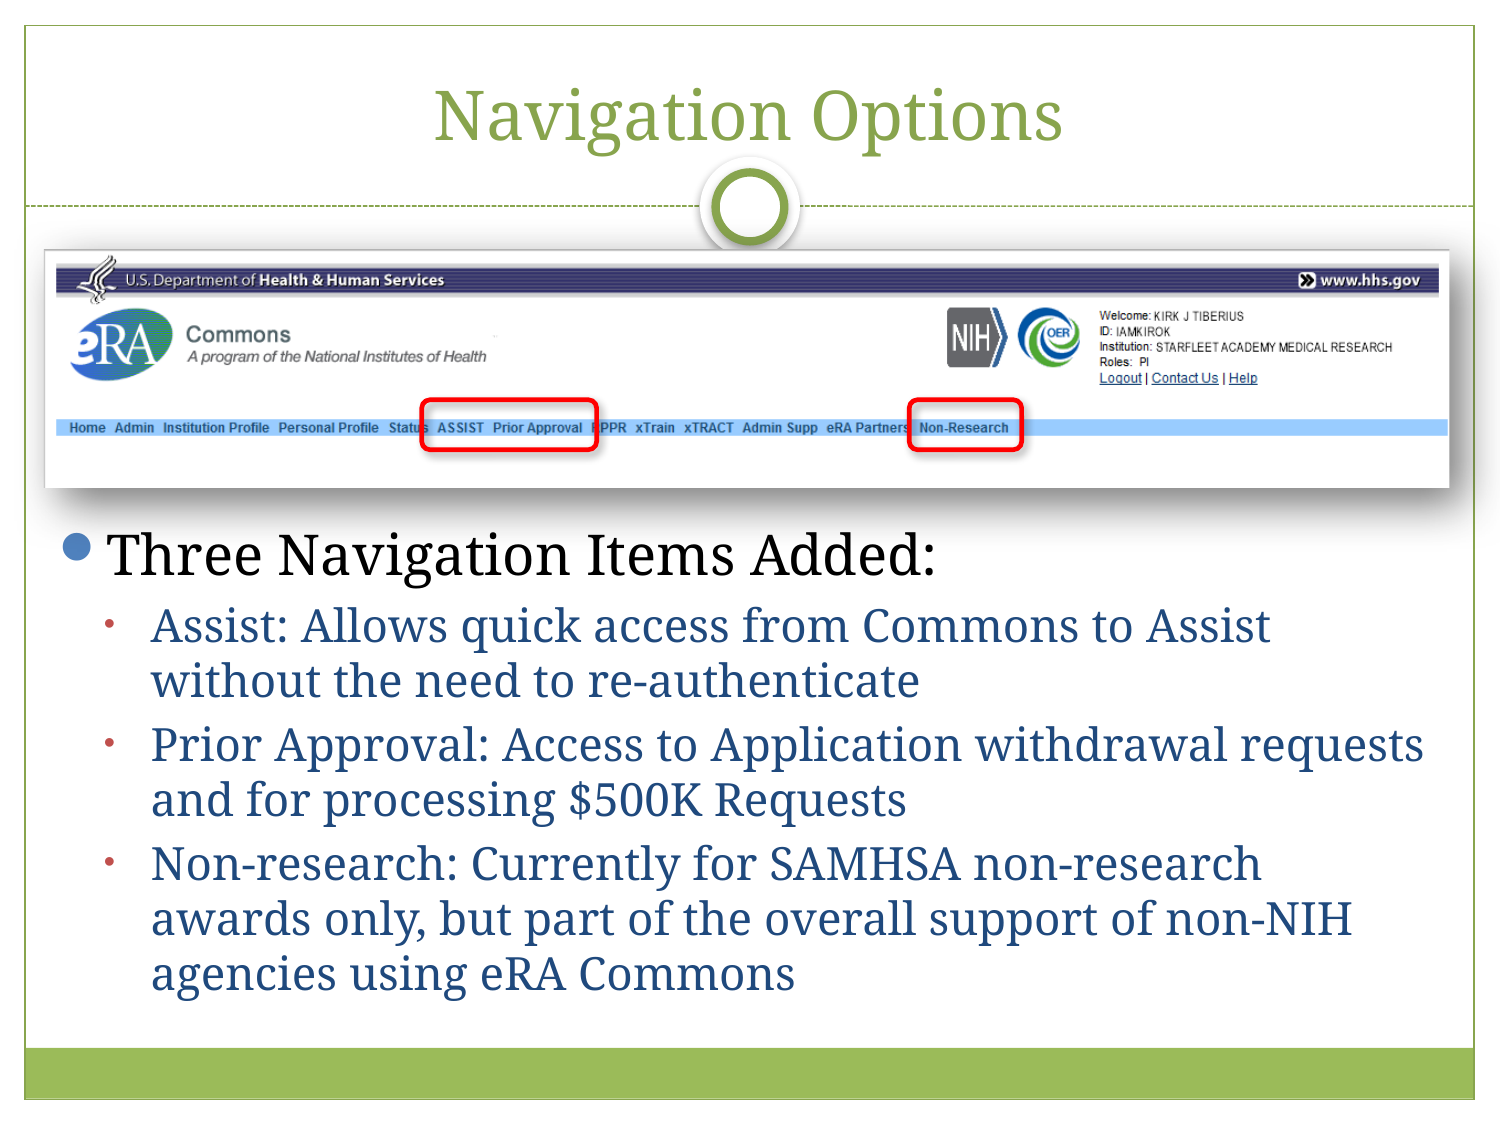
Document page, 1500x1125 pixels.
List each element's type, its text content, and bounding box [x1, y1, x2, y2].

title Navigation Options [49, 37, 1450, 162]
text_box Three Navigation Items Added: Assist: Allows quick access from Commons to Assist without the need to re-authenticate Prior Approval: Access to Application withdrawal requests and for processing $500K Requests Non-research: Currently for SAMHSA non-research awards only, but part of the overall support of non-NIH agencies using eRA Commons [43, 521, 1450, 1046]
picture [43, 249, 1450, 488]
